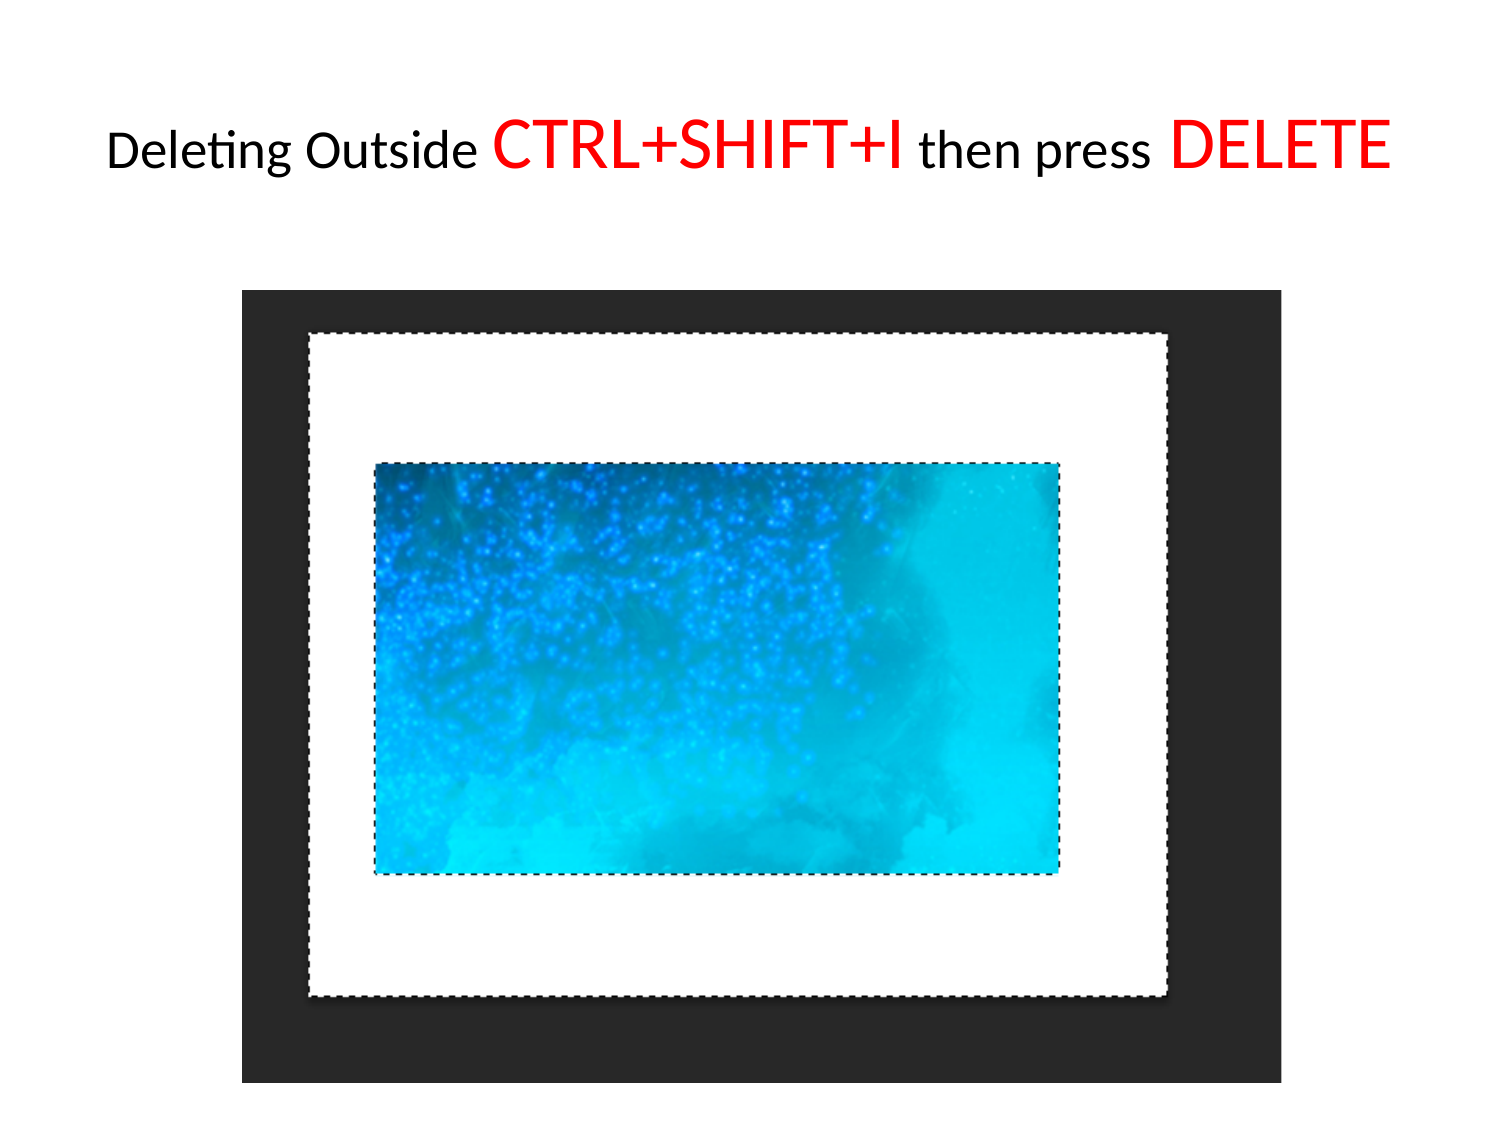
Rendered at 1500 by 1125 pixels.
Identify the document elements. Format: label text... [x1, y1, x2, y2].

picture [241, 290, 1282, 1083]
title Deleting Outside CTRL+SHIFT+I then press DELETE [75, 45, 1425, 233]
